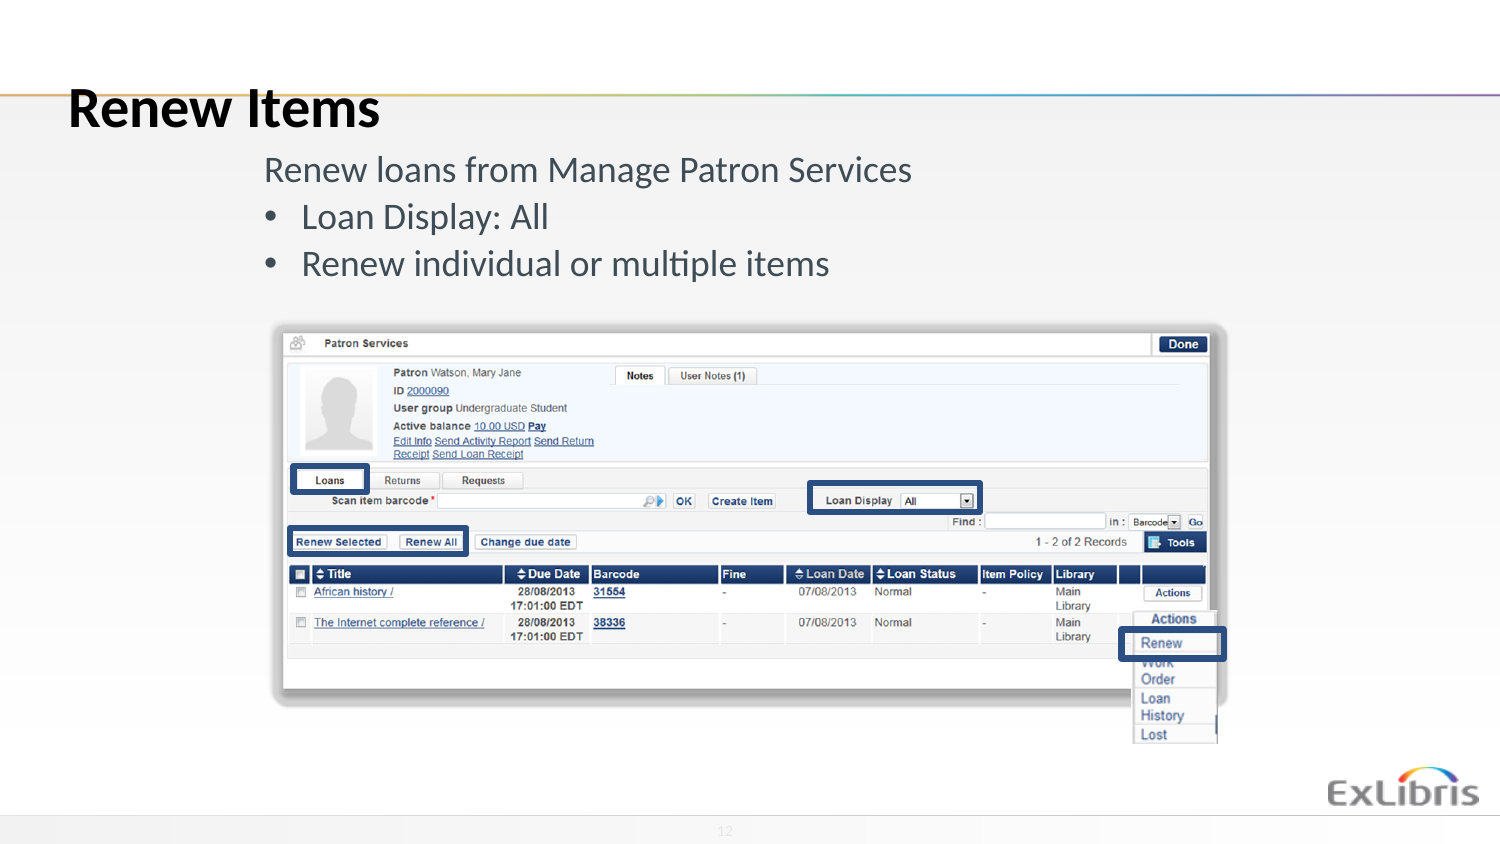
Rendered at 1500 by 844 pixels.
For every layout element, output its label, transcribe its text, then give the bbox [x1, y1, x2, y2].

picture [1447, 91, 1500, 102]
list Renew loans from Manage Patron Services Loan Display: All Renew individual or multiple items [249, 143, 1251, 364]
picture [0, 91, 53, 102]
title Renew Items [53, 33, 1447, 175]
picture [1328, 767, 1479, 808]
picture [263, 314, 1234, 744]
